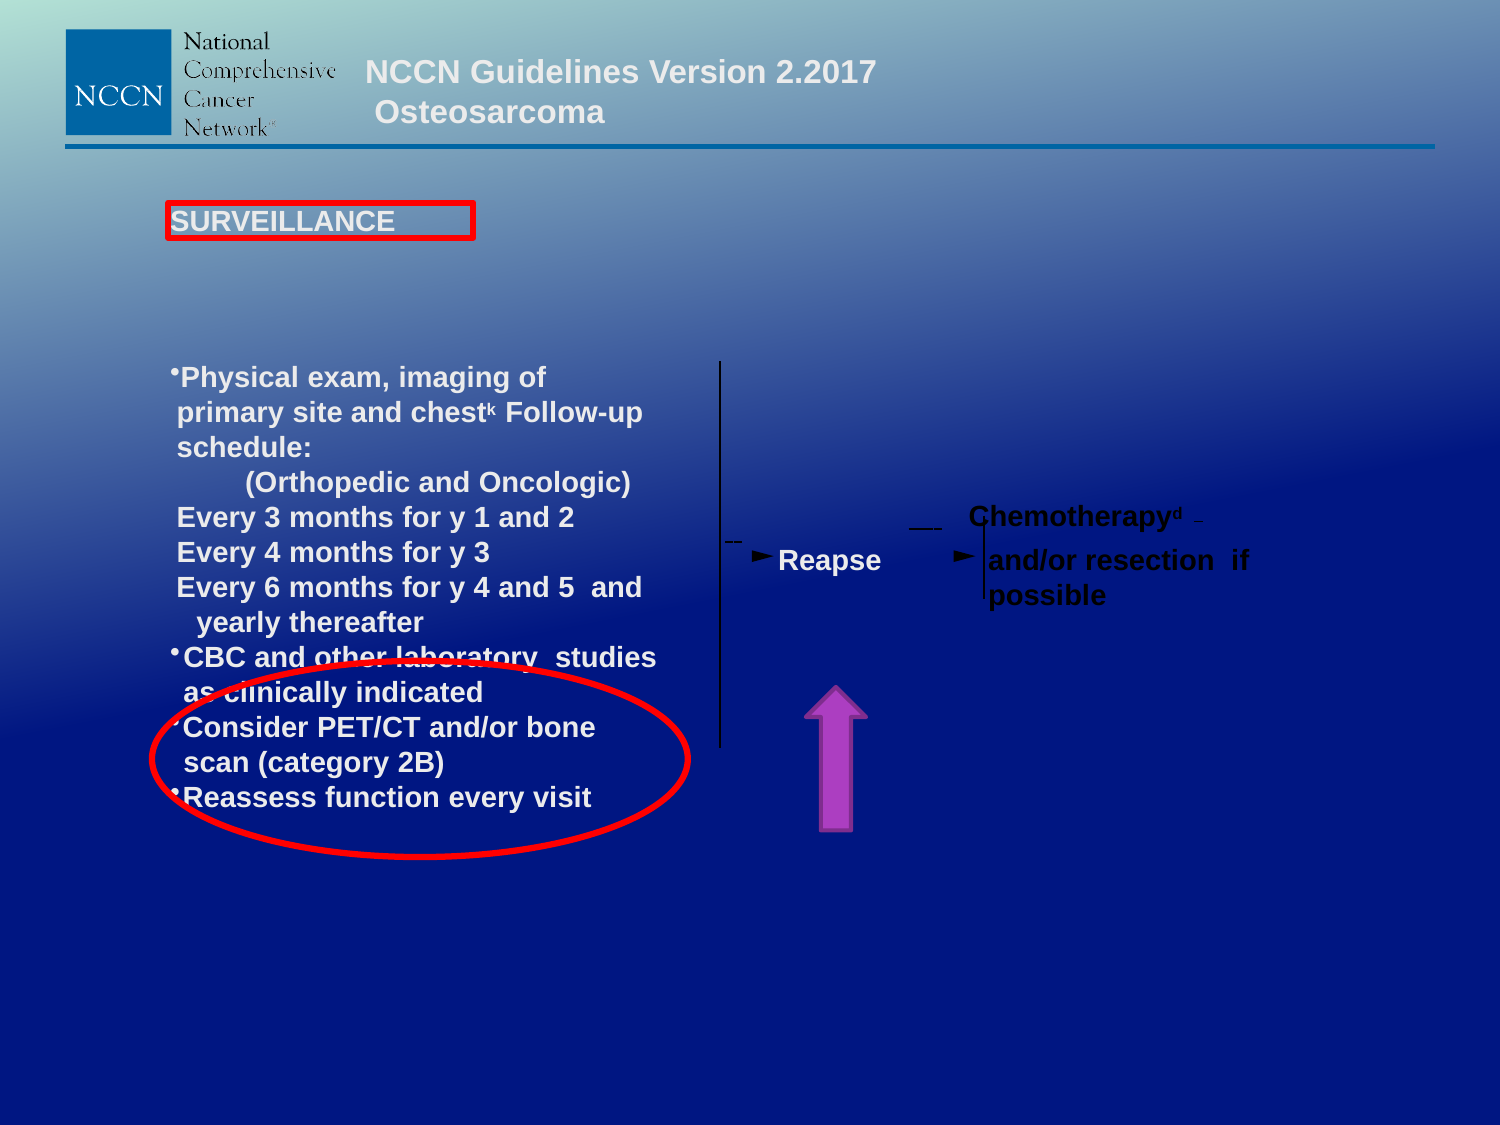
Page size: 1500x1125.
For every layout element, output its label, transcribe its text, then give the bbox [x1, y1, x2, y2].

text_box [151, 202, 1292, 1125]
text_box [141, 85, 163, 106]
text_box [203, 38, 213, 50]
text_box [120, 85, 140, 106]
text_box [264, 31, 270, 50]
text_box [183, 32, 202, 50]
text_box [239, 38, 253, 50]
text_box [74, 85, 96, 106]
text_box [65, 29, 172, 136]
text_box [184, 59, 336, 107]
text_box [98, 85, 119, 106]
text_box [213, 37, 221, 50]
text_box [253, 38, 264, 50]
text_box [228, 38, 239, 50]
text_box NCCN Guidelines Version 2.2017 Osteosarcoma [363, 50, 880, 130]
text_box [222, 38, 228, 50]
text_box [183, 117, 277, 136]
